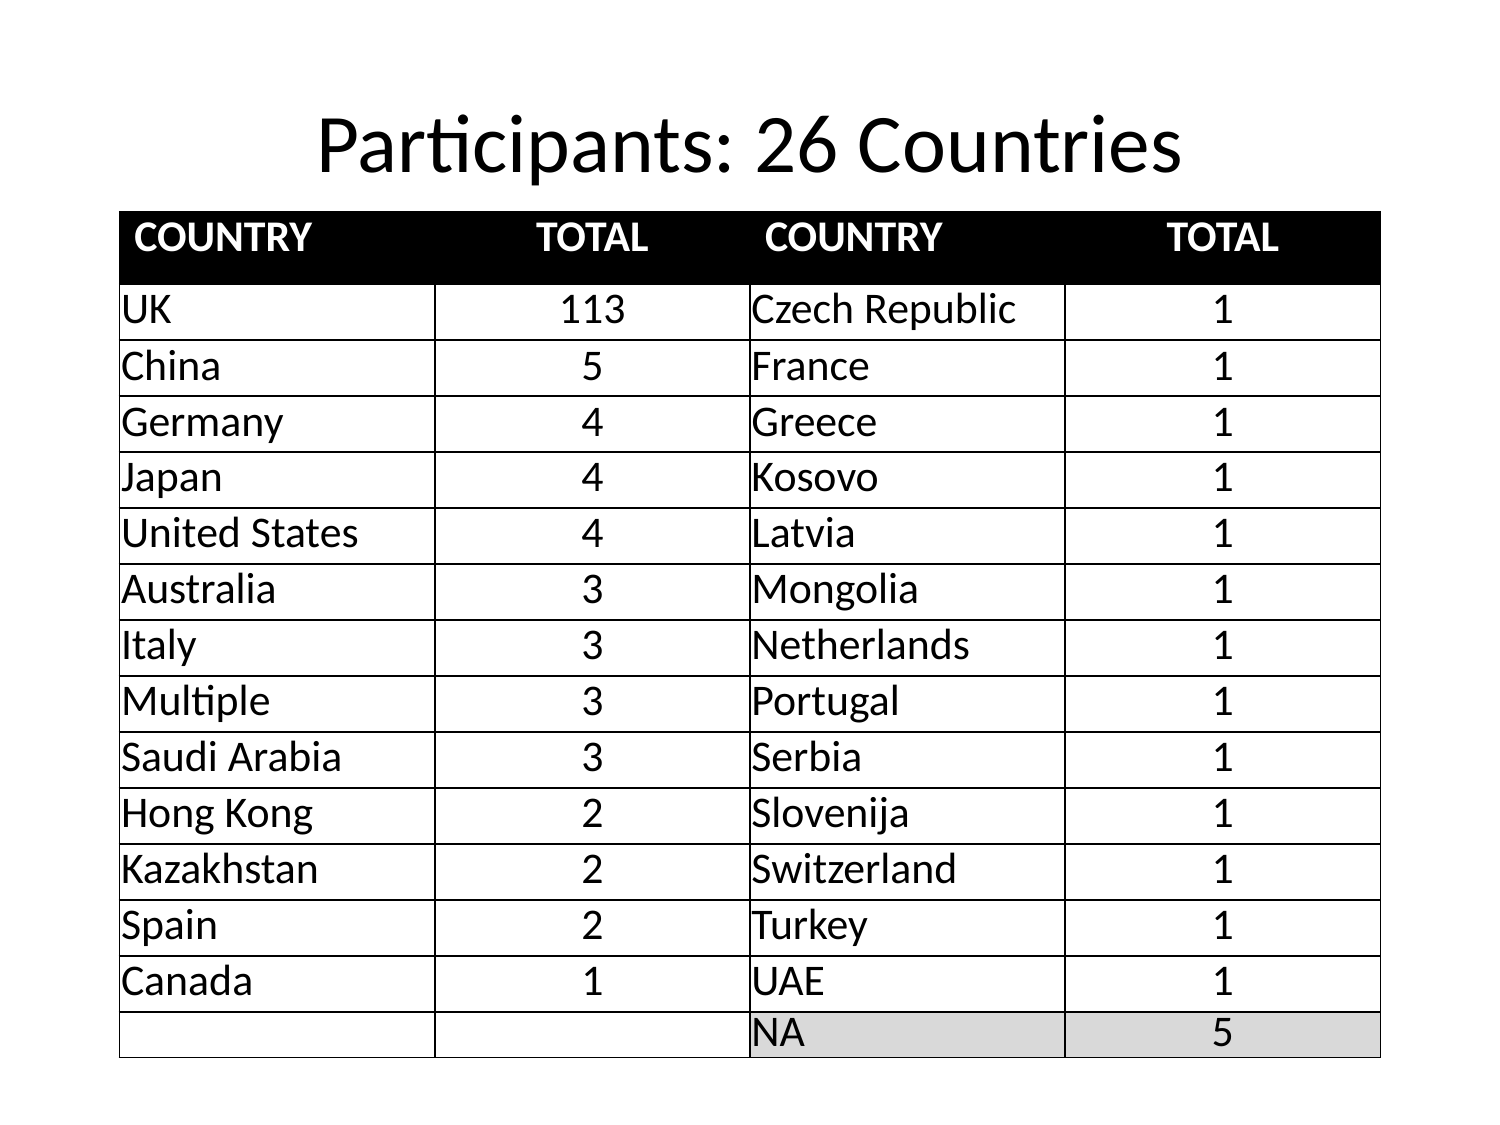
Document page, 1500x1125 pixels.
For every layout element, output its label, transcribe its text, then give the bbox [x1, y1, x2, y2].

table_cell [436, 1013, 749, 1057]
table_cell Portugal [751, 677, 1064, 731]
table_cell 5 [1066, 1013, 1380, 1057]
table_cell 1 [436, 957, 749, 1011]
table_cell 1 [1066, 285, 1380, 339]
table_cell 1 [1066, 565, 1380, 619]
table_cell 1 [1066, 677, 1380, 731]
table_cell 3 [436, 565, 749, 619]
table_cell 4 [436, 509, 749, 563]
table_cell Saudi Arabia [120, 733, 434, 787]
table_cell Slovenija [751, 789, 1064, 843]
table_cell Australia [120, 565, 434, 619]
table_cell Hong Kong [120, 789, 434, 843]
table_cell 1 [1066, 733, 1380, 787]
table_cell 1 [1066, 453, 1380, 507]
table_cell 1 [1066, 509, 1380, 563]
table_header TOTAL [435, 212, 750, 283]
title Participants: 26 Countries [75, 45, 1425, 233]
table_cell 1 [1066, 901, 1380, 955]
table_cell Greece [751, 397, 1064, 451]
table_cell United States [120, 509, 434, 563]
table_header TOTAL [1065, 212, 1380, 283]
table_cell Czech Republic [751, 285, 1064, 339]
table_cell Italy [120, 621, 434, 675]
table_cell 1 [1066, 341, 1380, 395]
table_header COUNTRY [750, 212, 1065, 283]
table_cell Canada [120, 957, 434, 1011]
table_cell 2 [436, 901, 749, 955]
table_cell 3 [436, 733, 749, 787]
table_cell China [120, 341, 434, 395]
table_cell 3 [436, 621, 749, 675]
table_cell 4 [436, 397, 749, 451]
table_header COUNTRY [120, 212, 435, 283]
table_cell Serbia [751, 733, 1064, 787]
table_cell UK [120, 285, 434, 339]
table_cell 2 [436, 789, 749, 843]
table_cell Kazakhstan [120, 845, 434, 899]
table_cell 5 [436, 341, 749, 395]
table_cell 1 [1066, 621, 1380, 675]
table_cell 1 [1066, 845, 1380, 899]
table_cell Mongolia [751, 565, 1064, 619]
table_cell Kosovo [751, 453, 1064, 507]
table_cell 1 [1066, 957, 1380, 1011]
table_cell Netherlands [751, 621, 1064, 675]
table_cell 2 [436, 845, 749, 899]
table_cell 113 [436, 285, 749, 339]
table_cell Germany [120, 397, 434, 451]
table_cell Turkey [751, 901, 1064, 955]
table_cell Spain [120, 901, 434, 955]
table_cell Multiple [120, 677, 434, 731]
table_cell 3 [436, 677, 749, 731]
table_cell NA [751, 1013, 1064, 1057]
table_cell Japan [120, 453, 434, 507]
table_cell 1 [1066, 789, 1380, 843]
table_cell 1 [1066, 397, 1380, 451]
table_cell France [751, 341, 1064, 395]
table_cell UAE [751, 957, 1064, 1011]
table_cell Switzerland [751, 845, 1064, 899]
table_cell 4 [436, 453, 749, 507]
table_cell [120, 1013, 434, 1057]
table_cell Latvia [751, 509, 1064, 563]
